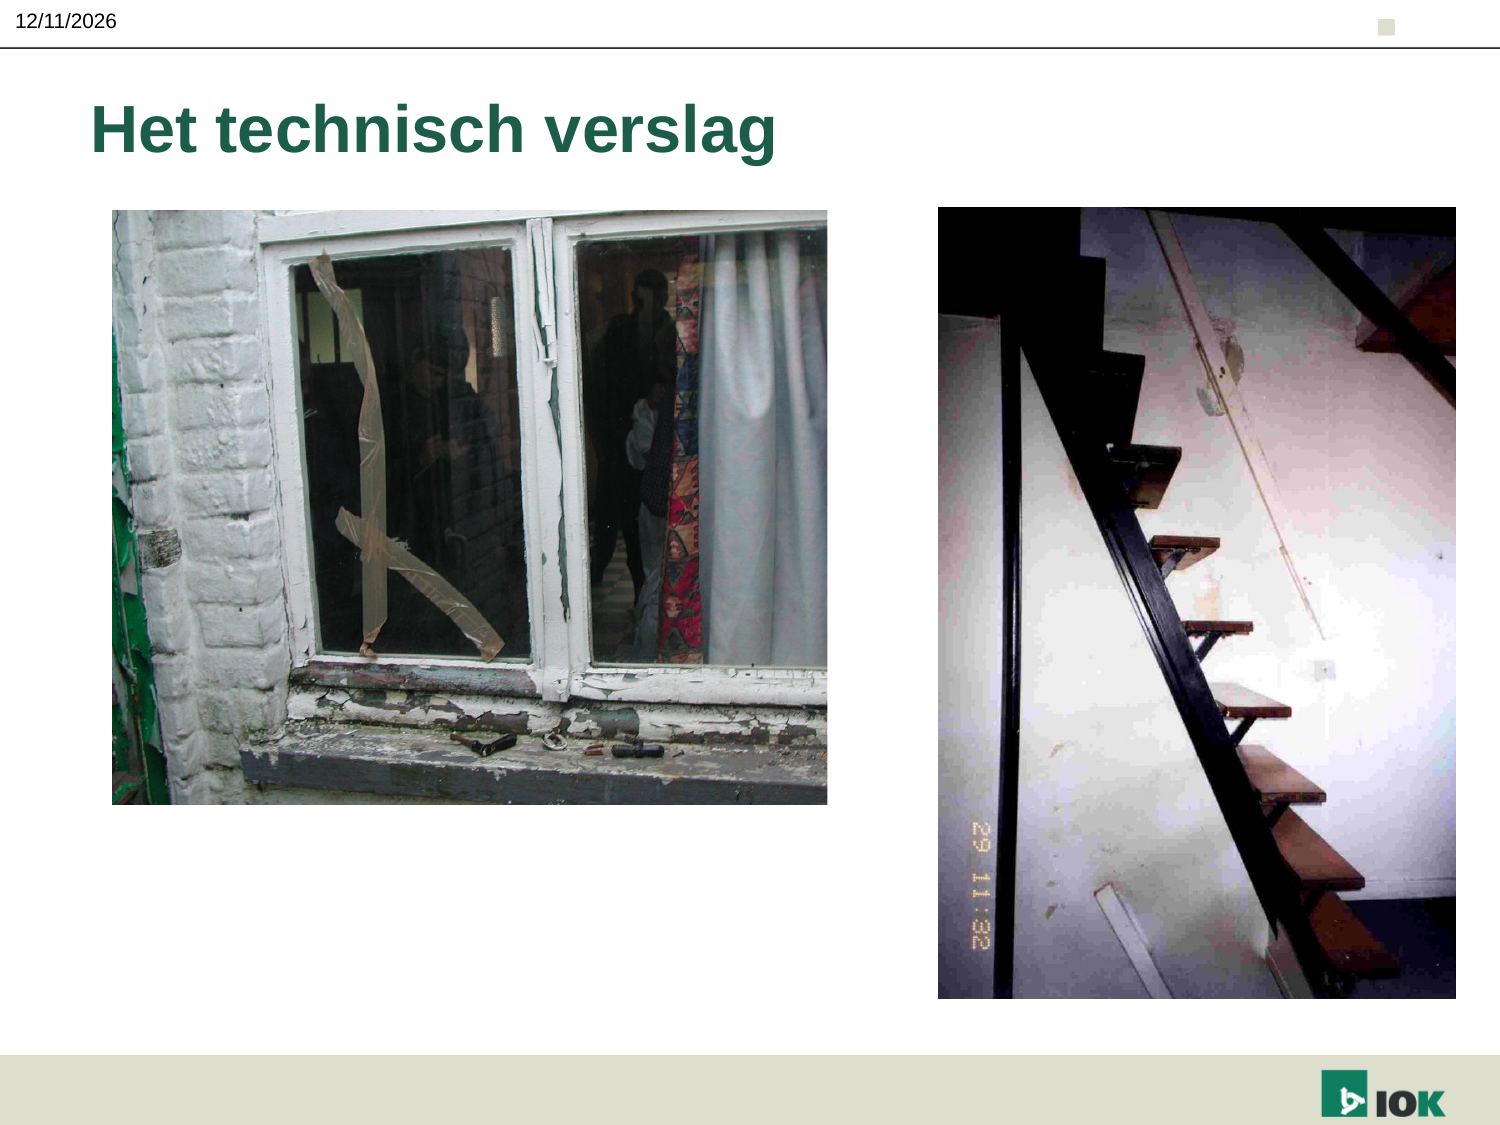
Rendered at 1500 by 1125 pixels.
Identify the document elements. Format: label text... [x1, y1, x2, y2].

picture [938, 207, 1456, 1000]
title Het technisch verslag [75, 66, 1425, 185]
picture [467, 19, 1500, 49]
picture [111, 210, 828, 805]
picture [0, 1055, 1500, 1125]
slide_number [0, 0, 467, 79]
